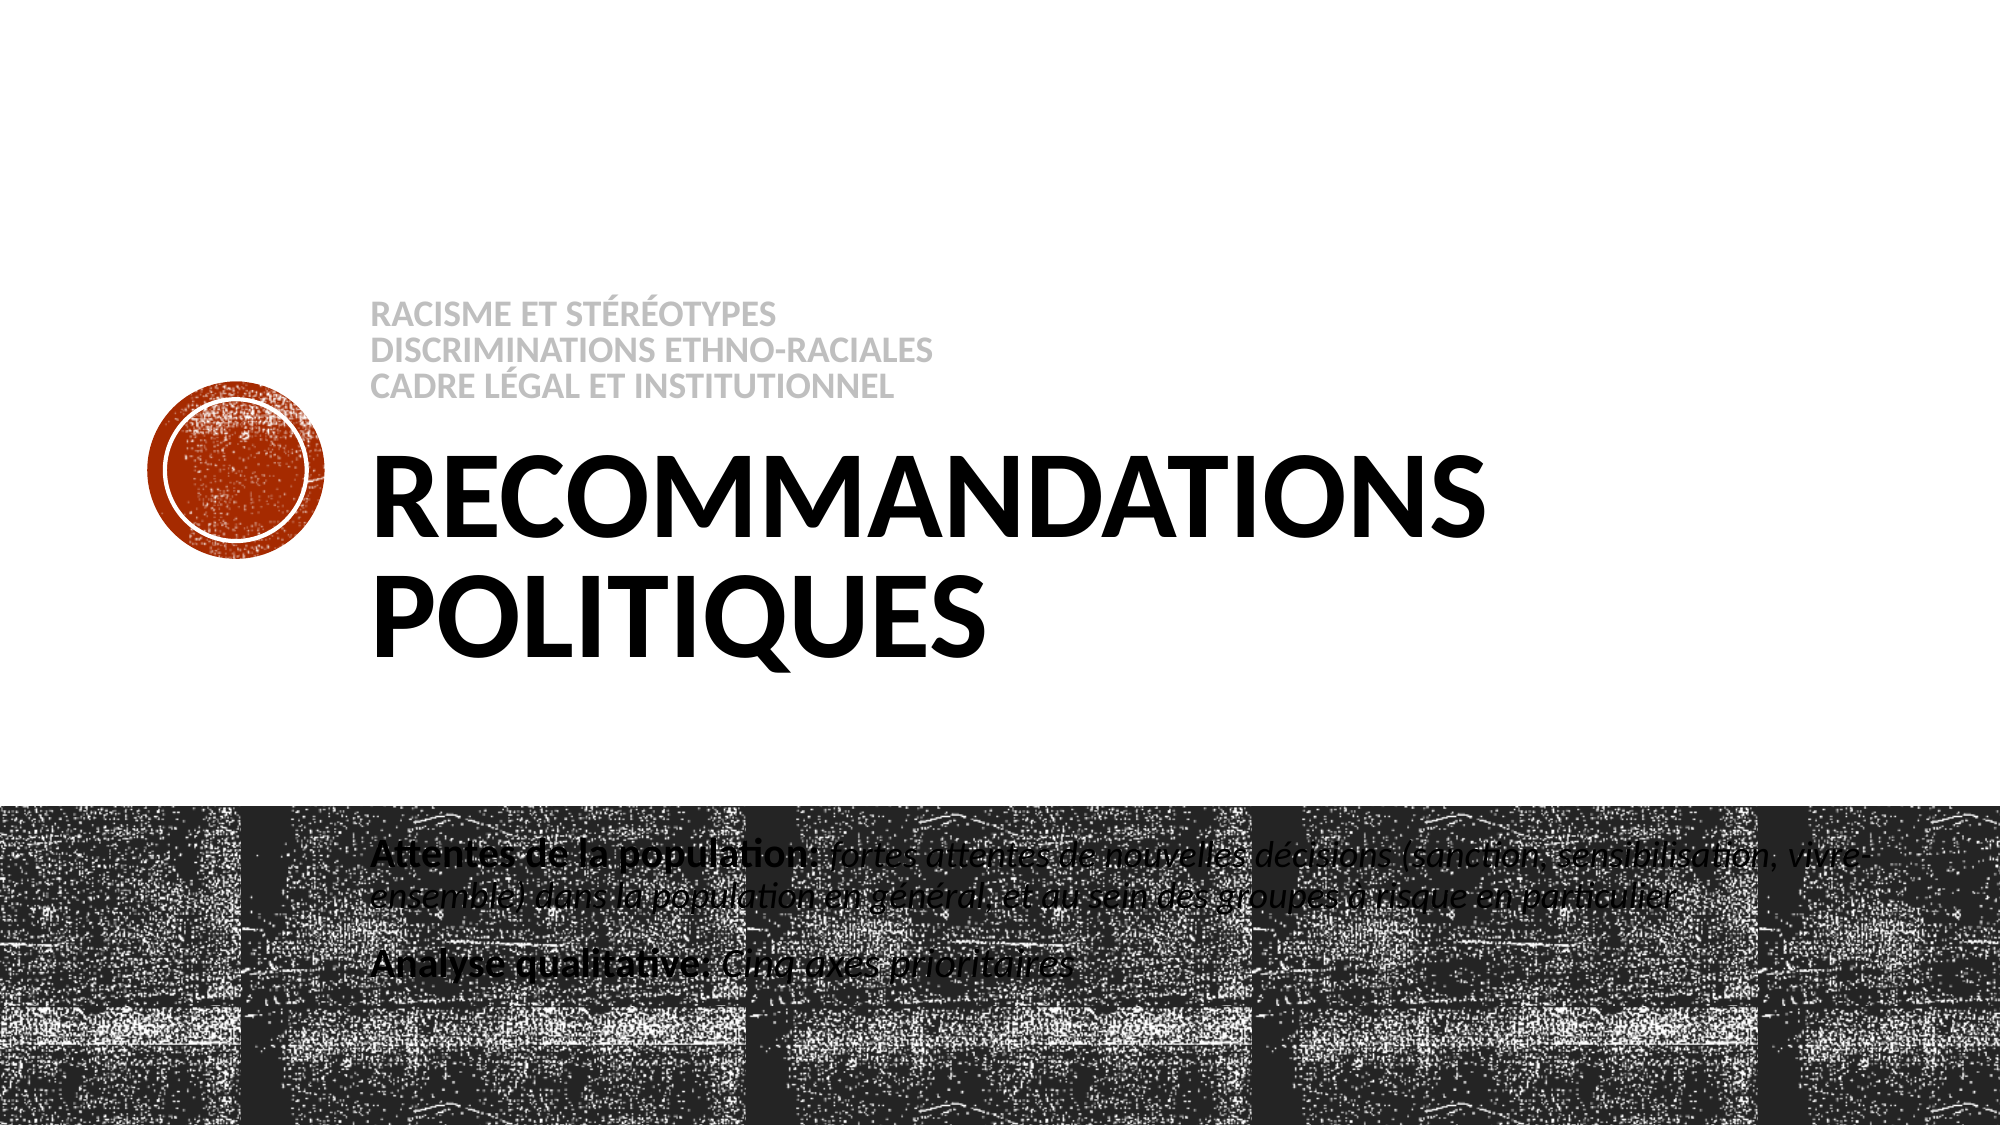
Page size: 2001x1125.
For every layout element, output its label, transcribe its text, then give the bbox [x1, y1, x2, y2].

title Racisme et Stéréotypes Discriminations ethno-raciales Cadre légal et Institutionnel Recommandations politiques [355, 201, 1958, 779]
list Attentes de la population: fortes attentes de nouvelles décisions (sanction, sensibilisation, vivre-ensemble) dans la population en général, et au sein des groupes à risque en particulier Analyse qualitative: Cinq axes prioritaires [355, 823, 1958, 1087]
